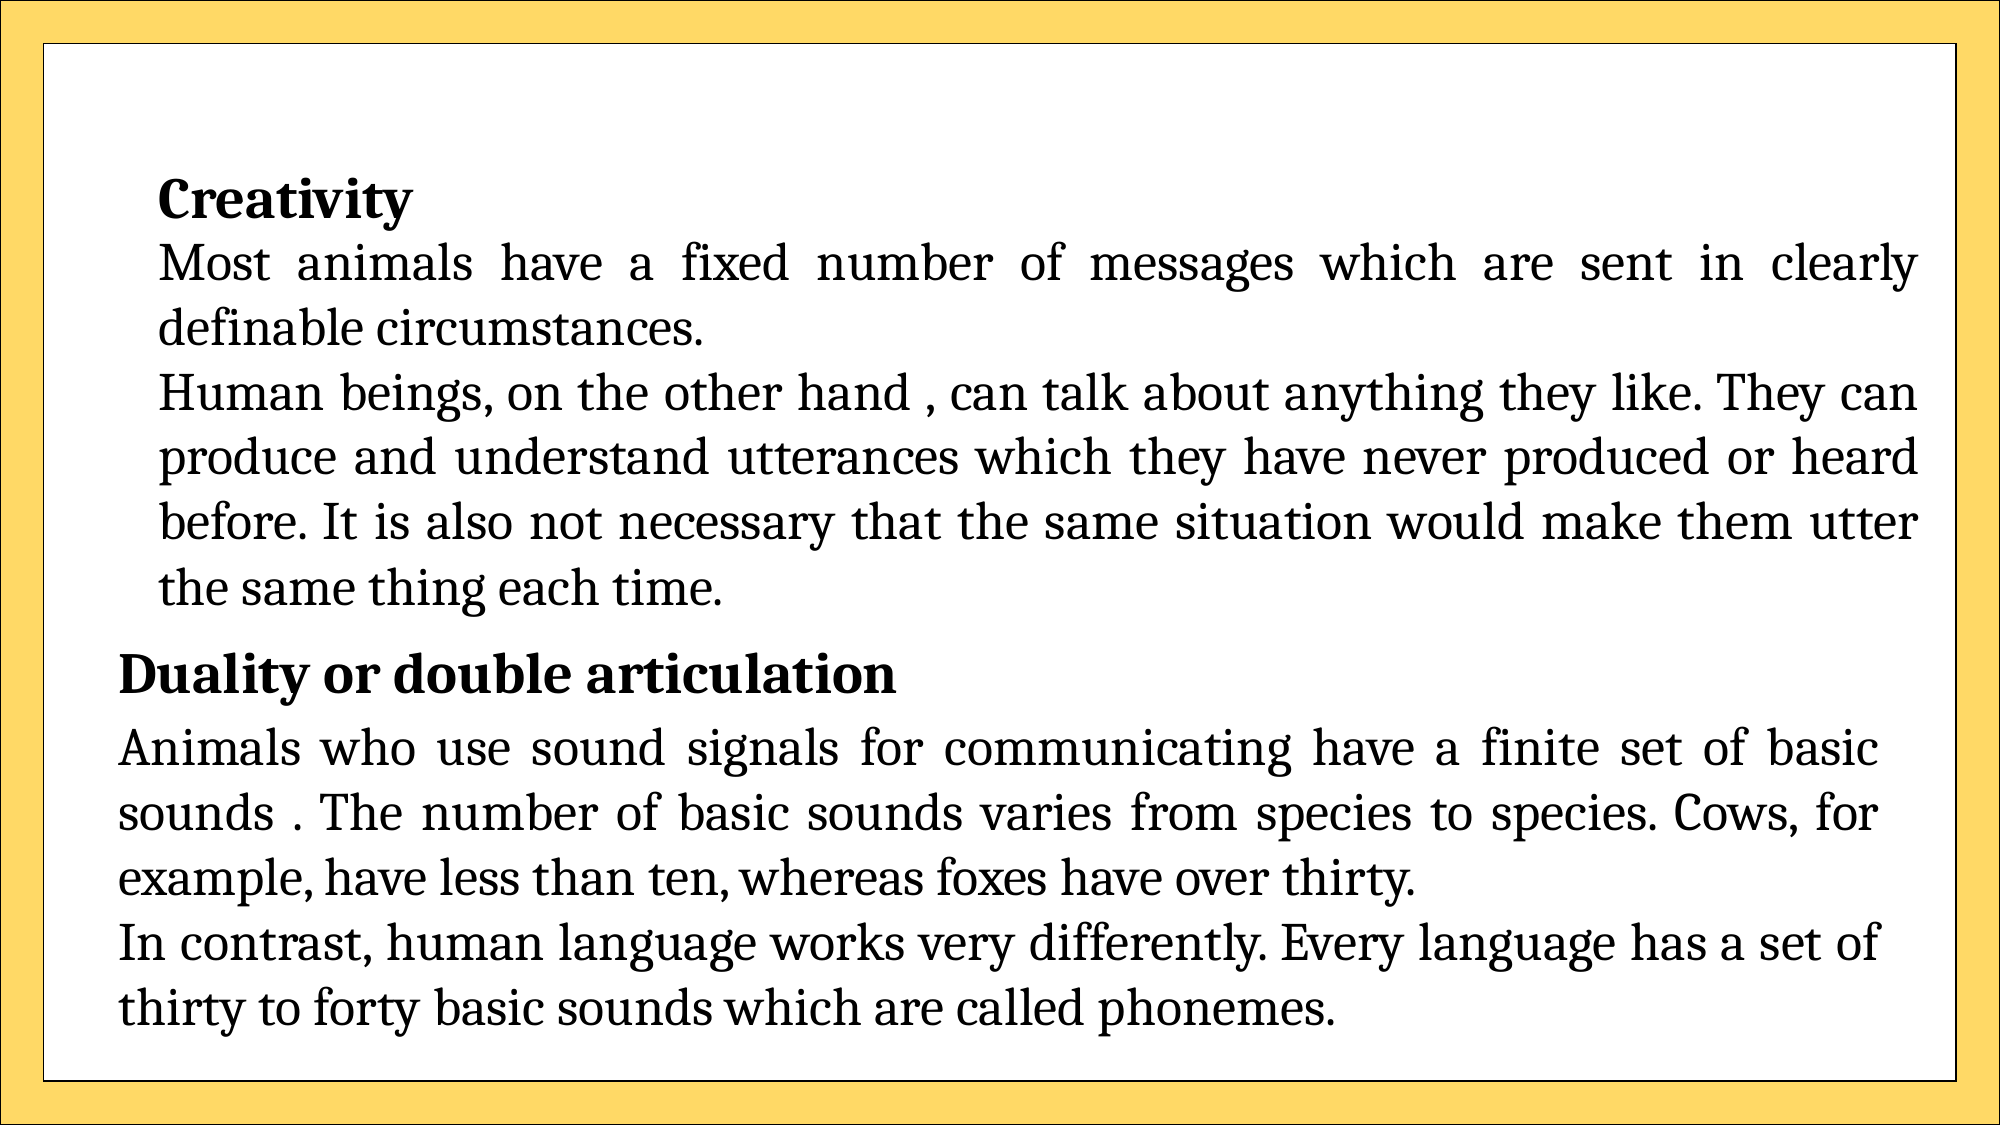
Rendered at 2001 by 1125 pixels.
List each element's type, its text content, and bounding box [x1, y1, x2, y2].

text_box Animals who use sound signals for communicating have a finite set of basic sounds . The number of basic sounds varies from species to species. Cows, for example, have less than ten, whereas foxes have over thirty. In contrast, human language works very differently. Every language has a set of thirty to forty basic sounds which are called phonemes. [103, 704, 1897, 1044]
text_box Most animals have a fixed number of messages which are sent in clearly definable circumstances. Human beings, on the other hand , can talk about anything they like. They can produce and understand utterances which they have never produced or heard before. It is also not necessary that the same situation would make them utter the same thing each time. [143, 218, 1937, 624]
text_box Duality or double articulation [103, 627, 1834, 704]
text_box Creativity [143, 152, 1874, 218]
text_box [0, 0, 2000, 1125]
text_box Animal Communication Vs Human Language [148, 38, 1344, 124]
